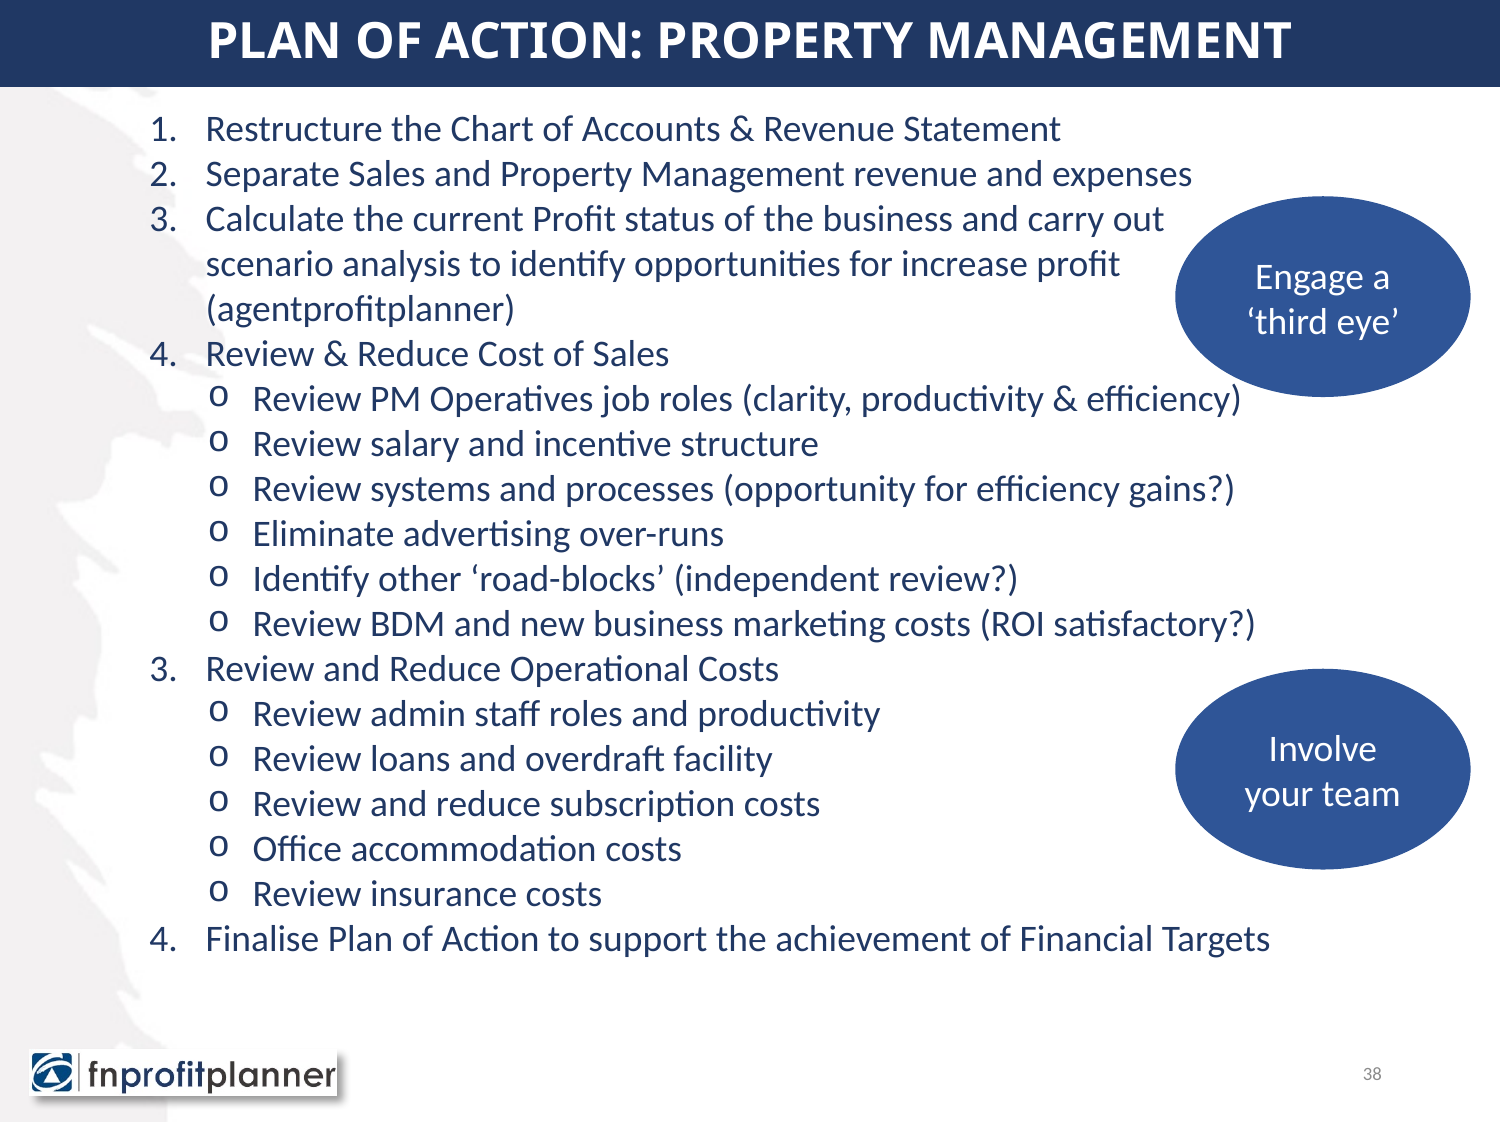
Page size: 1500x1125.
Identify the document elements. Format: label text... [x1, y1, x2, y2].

text_box Engage a ‘third eye’ [1174, 195, 1472, 399]
text_box Involve your team [1174, 667, 1472, 871]
picture [0, 0, 337, 1122]
text_box Restructure the Chart of Accounts & Revenue Statement Separate Sales and Property Management revenue and expenses Calculate the current Profit status of the business and carry out scenario analysis to identify opportunities for increase profit (agentprofitplanner) Review & Reduce Cost of Sales Review PM Operatives job roles (clarity, productivity & efficiency) Review salary and incentive structure Review systems and processes (opportunity for efficiency gains?) Eliminate advertising over-runs Identify other ‘road-blocks’ (independent review?) Review BDM and new business marketing costs (ROI satisfactory?) Review and Reduce Operational Costs Review admin staff roles and productivity Review loans and overdraft facility Review and reduce subscription costs Office accommodation costs Review insurance costs Finalise Plan of Action to support the achievement of Financial Targets [230, 96, 1306, 1012]
slide_number 38 [1059, 1042, 1397, 1103]
text_box PLAN OF ACTION: PROPERTY MANAGEMENT [230, 0, 1500, 87]
